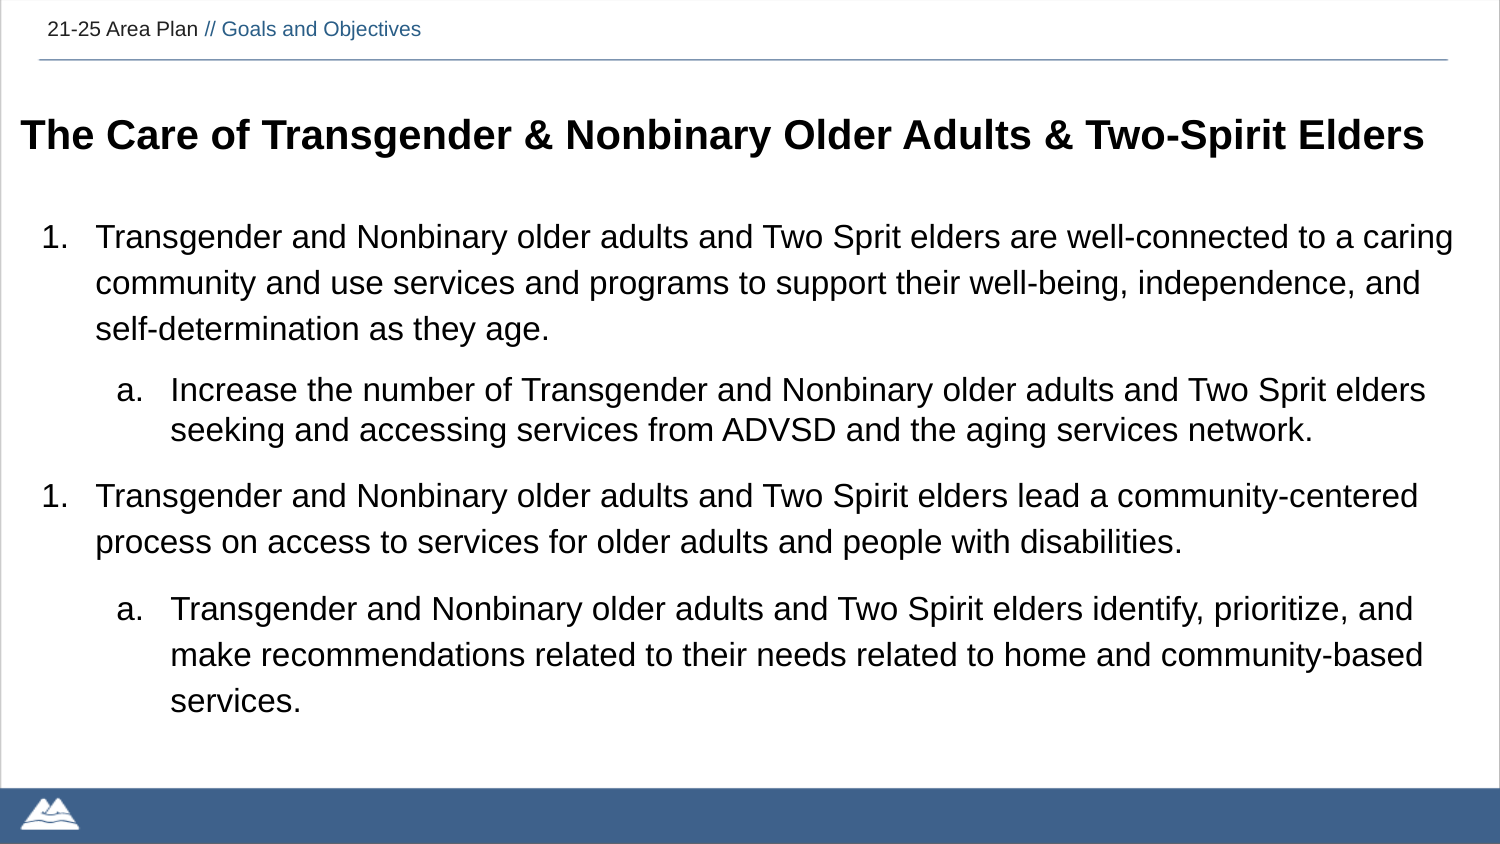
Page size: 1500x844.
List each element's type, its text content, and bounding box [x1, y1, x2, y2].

picture [0, 0, 1500, 844]
title 21-25 Area Plan // Goals and Objectives [32, 0, 1500, 56]
list The Care of Transgender & Nonbinary Older Adults & Two-Spirit Elders Transgender and Nonbinary older adults and Two Sprit elders are well-connected to a caring community and use services and programs to support their well-being, independence, and self-determination as they age. Increase the number of Transgender and Nonbinary older adults and Two Sprit elders seeking and accessing services from ADVSD and the aging services network. Transgender and Nonbinary older adults and Two Spirit elders lead a community-centered process on access to services for older adults and people with disabilities. Transgender and Nonbinary older adults and Two Spirit elders identify, prioritize, and make recommendations related to their needs related to home and community-based services. [5, 85, 1495, 756]
